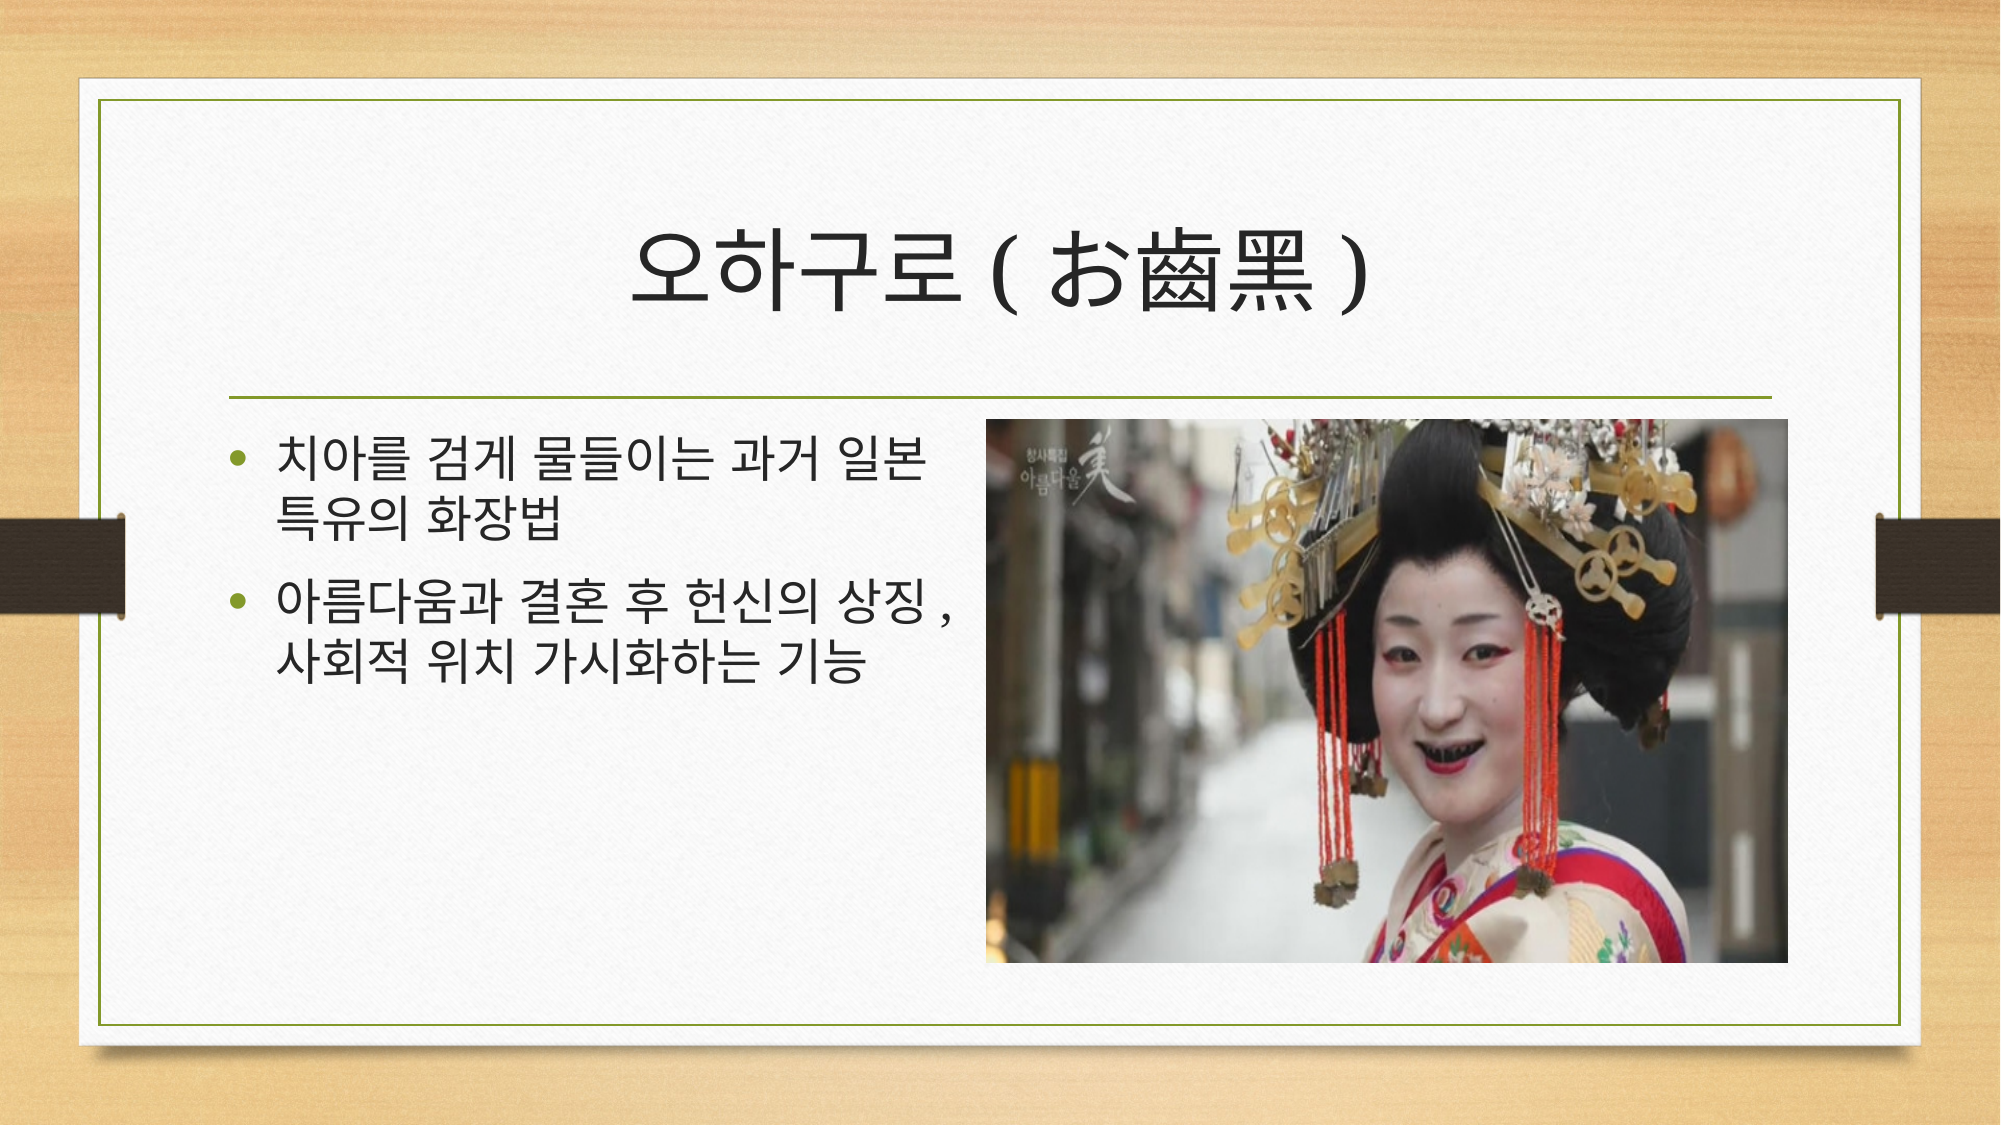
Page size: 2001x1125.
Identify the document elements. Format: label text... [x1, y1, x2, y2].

picture [0, 0, 2001, 1125]
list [986, 419, 1789, 964]
title 오하구로(お齒黑) [212, 161, 1788, 375]
list 치아를 검게 물들이는 과거 일본 특유의 화장법 아름다움과 결혼 후 헌신의 상징, 사회적 위치 가시화하는 기능 [213, 420, 986, 963]
